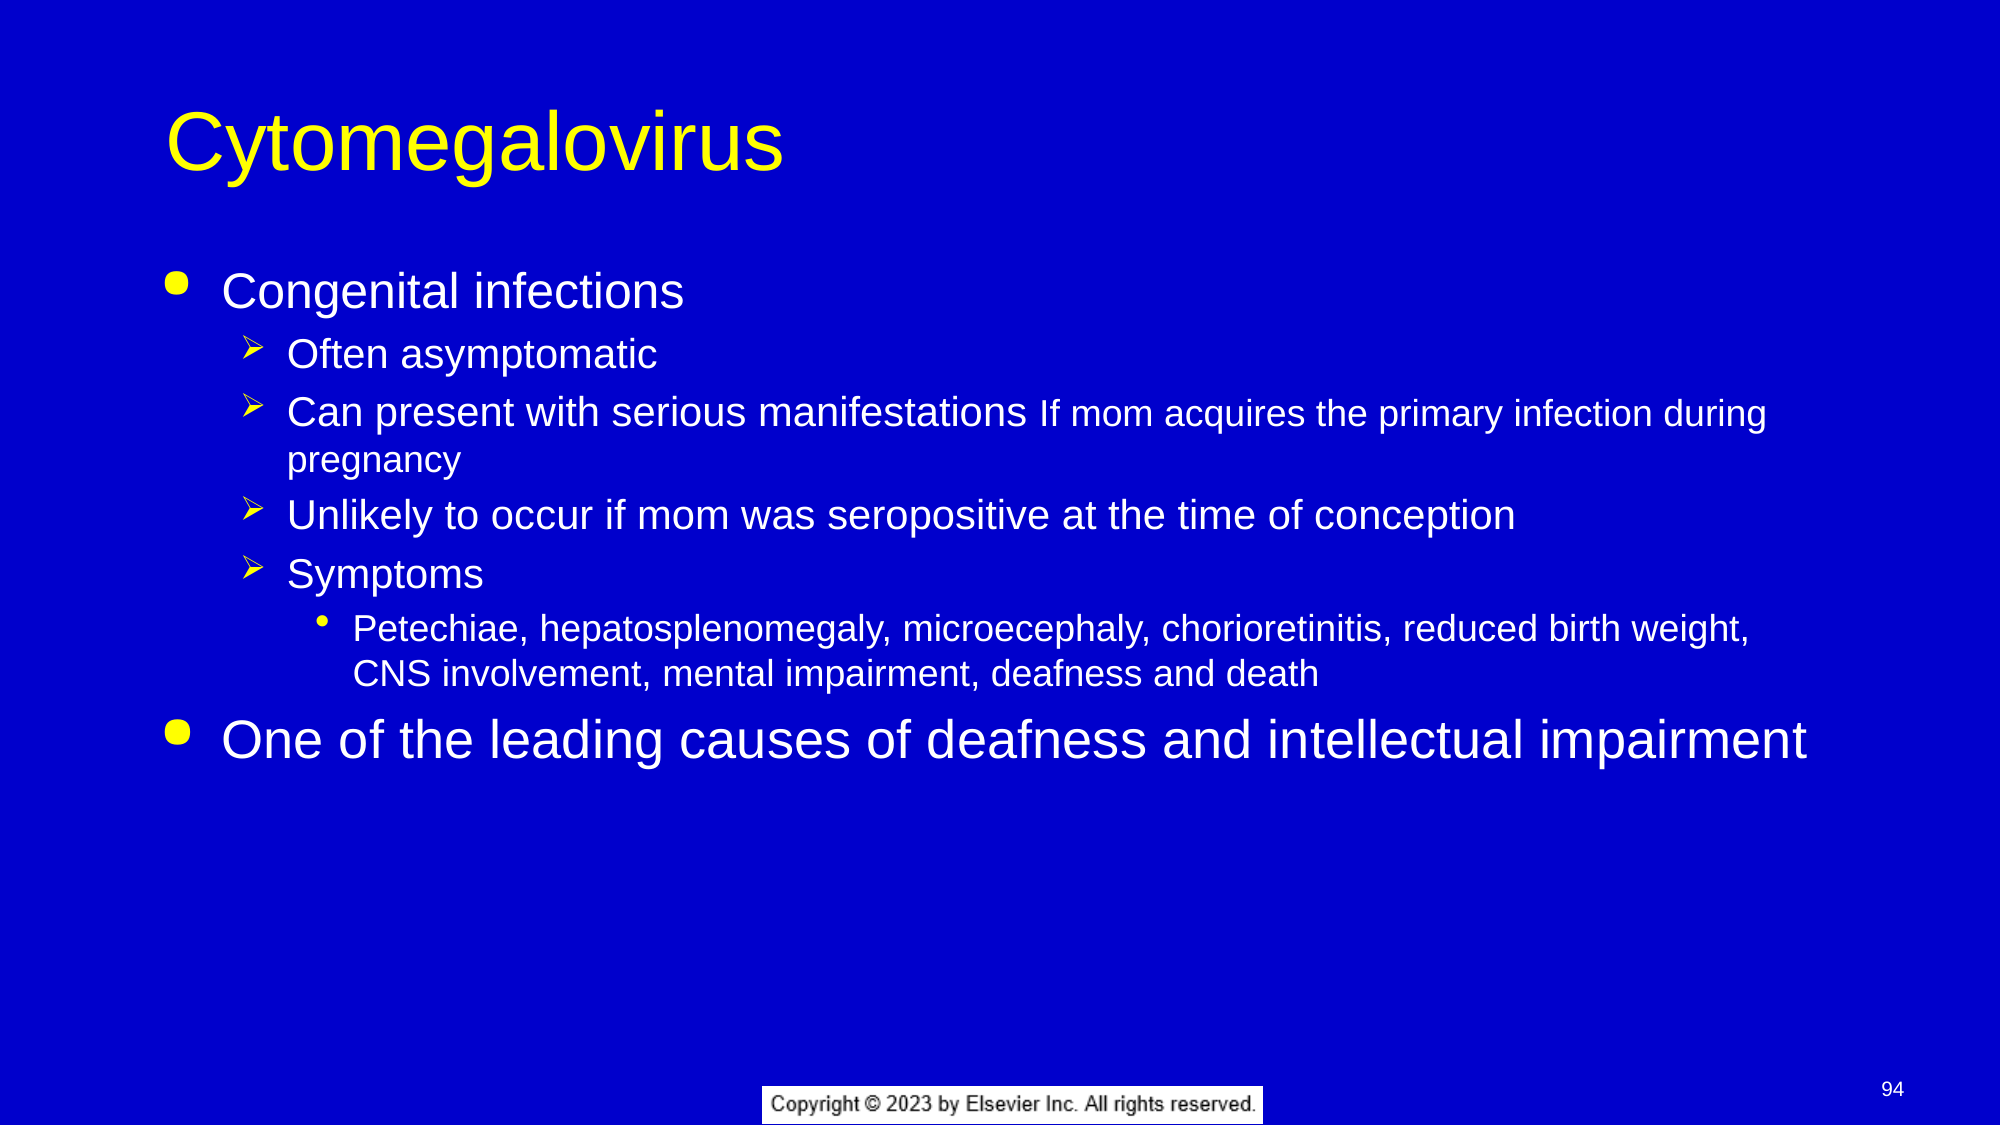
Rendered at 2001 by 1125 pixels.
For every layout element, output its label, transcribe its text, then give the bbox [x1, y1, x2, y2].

title Cytomegalovirus [149, 37, 1851, 238]
list Congenital infections Often asymptomatic Can present with serious manifestations If mom acquires the primary infection during pregnancy Unlikely to occur if mom was seropositive at the time of conception Symptoms Petechiae, hepatosplenomegaly, microecephaly, chorioretinitis, reduced birth weight, CNS involvement, mental impairment, deafness and death One of the leading causes of deafness and intellectual impairment [149, 249, 1851, 982]
picture [762, 1086, 1263, 1124]
